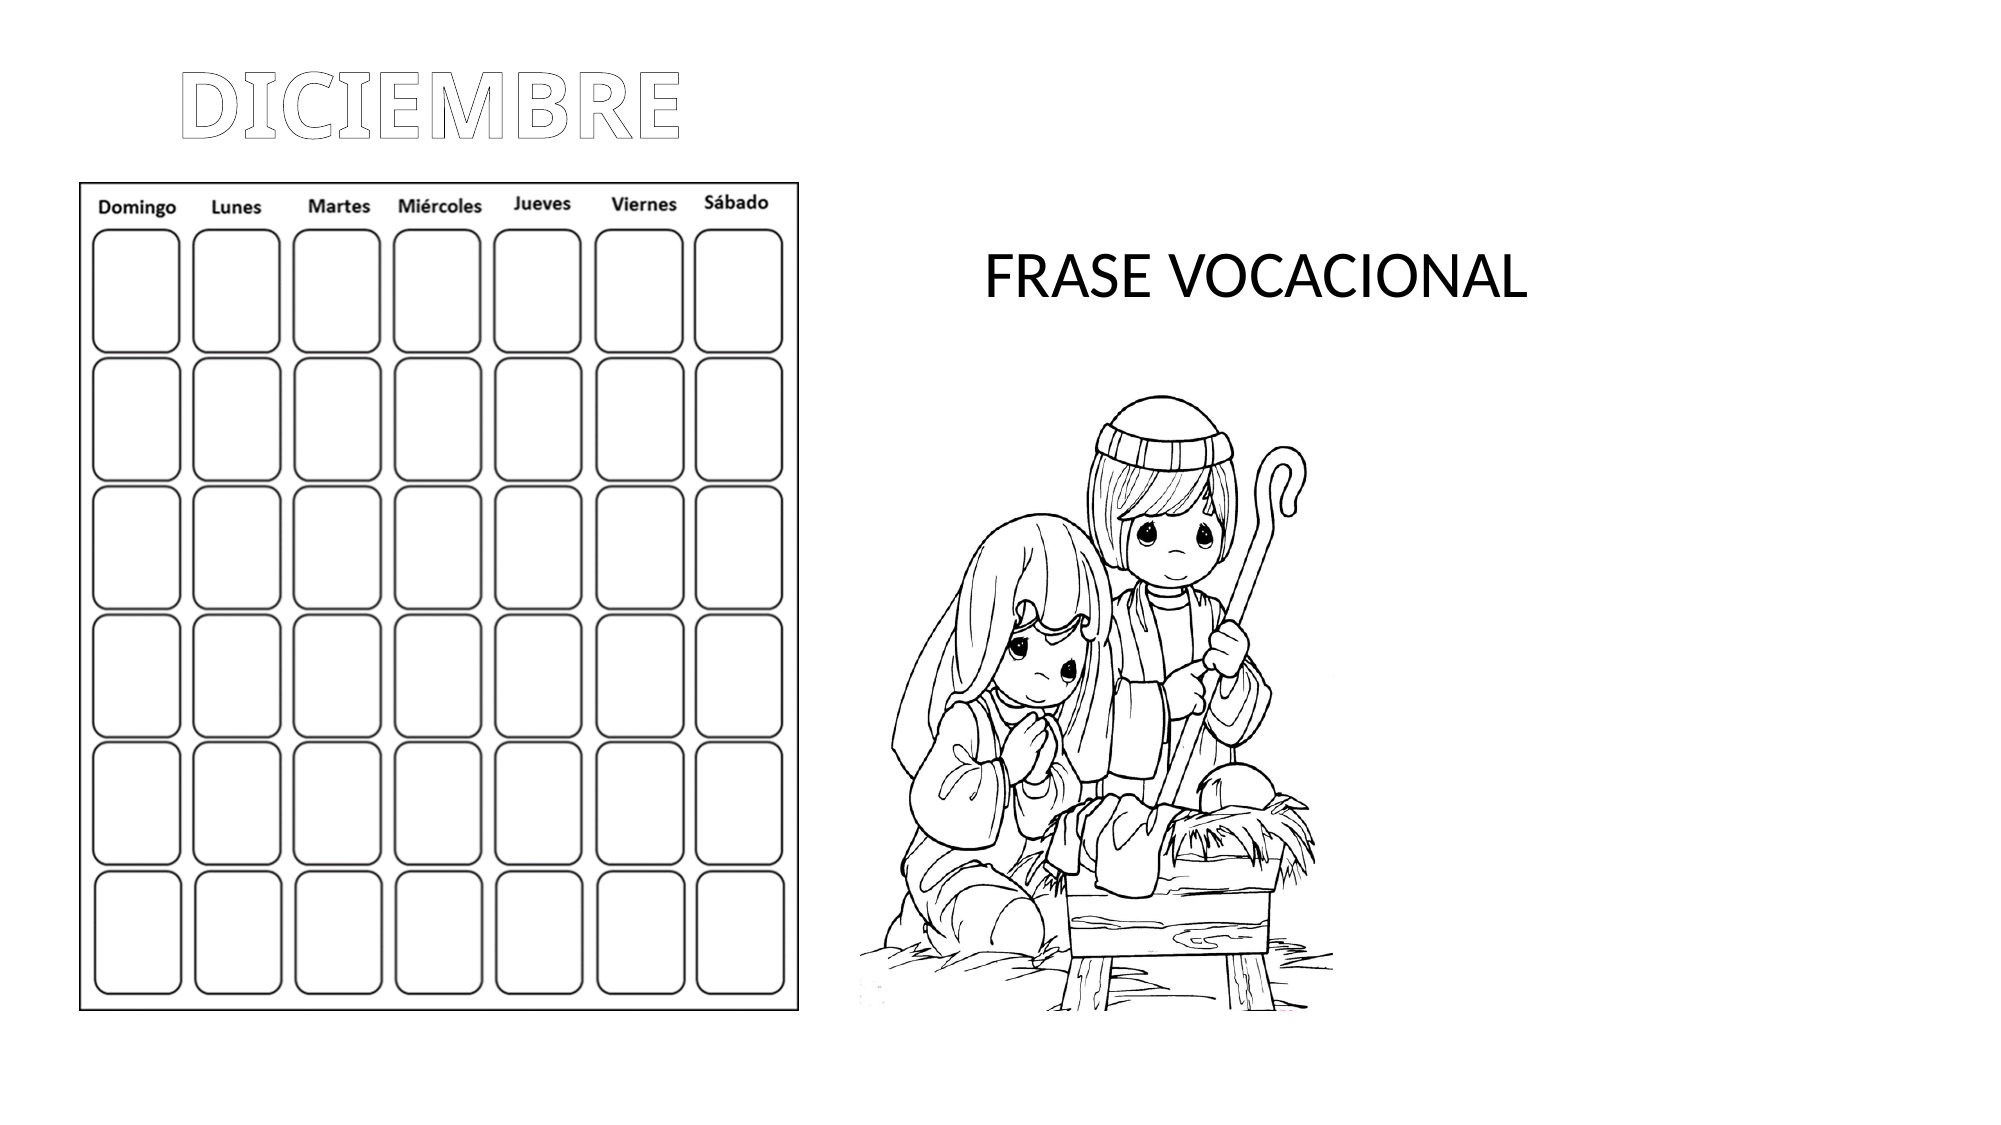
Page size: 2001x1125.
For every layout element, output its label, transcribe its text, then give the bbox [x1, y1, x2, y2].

picture [79, 182, 799, 1011]
text_box FRASE VOCACIONAL [969, 223, 1627, 319]
picture [851, 366, 1338, 1011]
text_box DICIEMBRE [144, 39, 715, 164]
